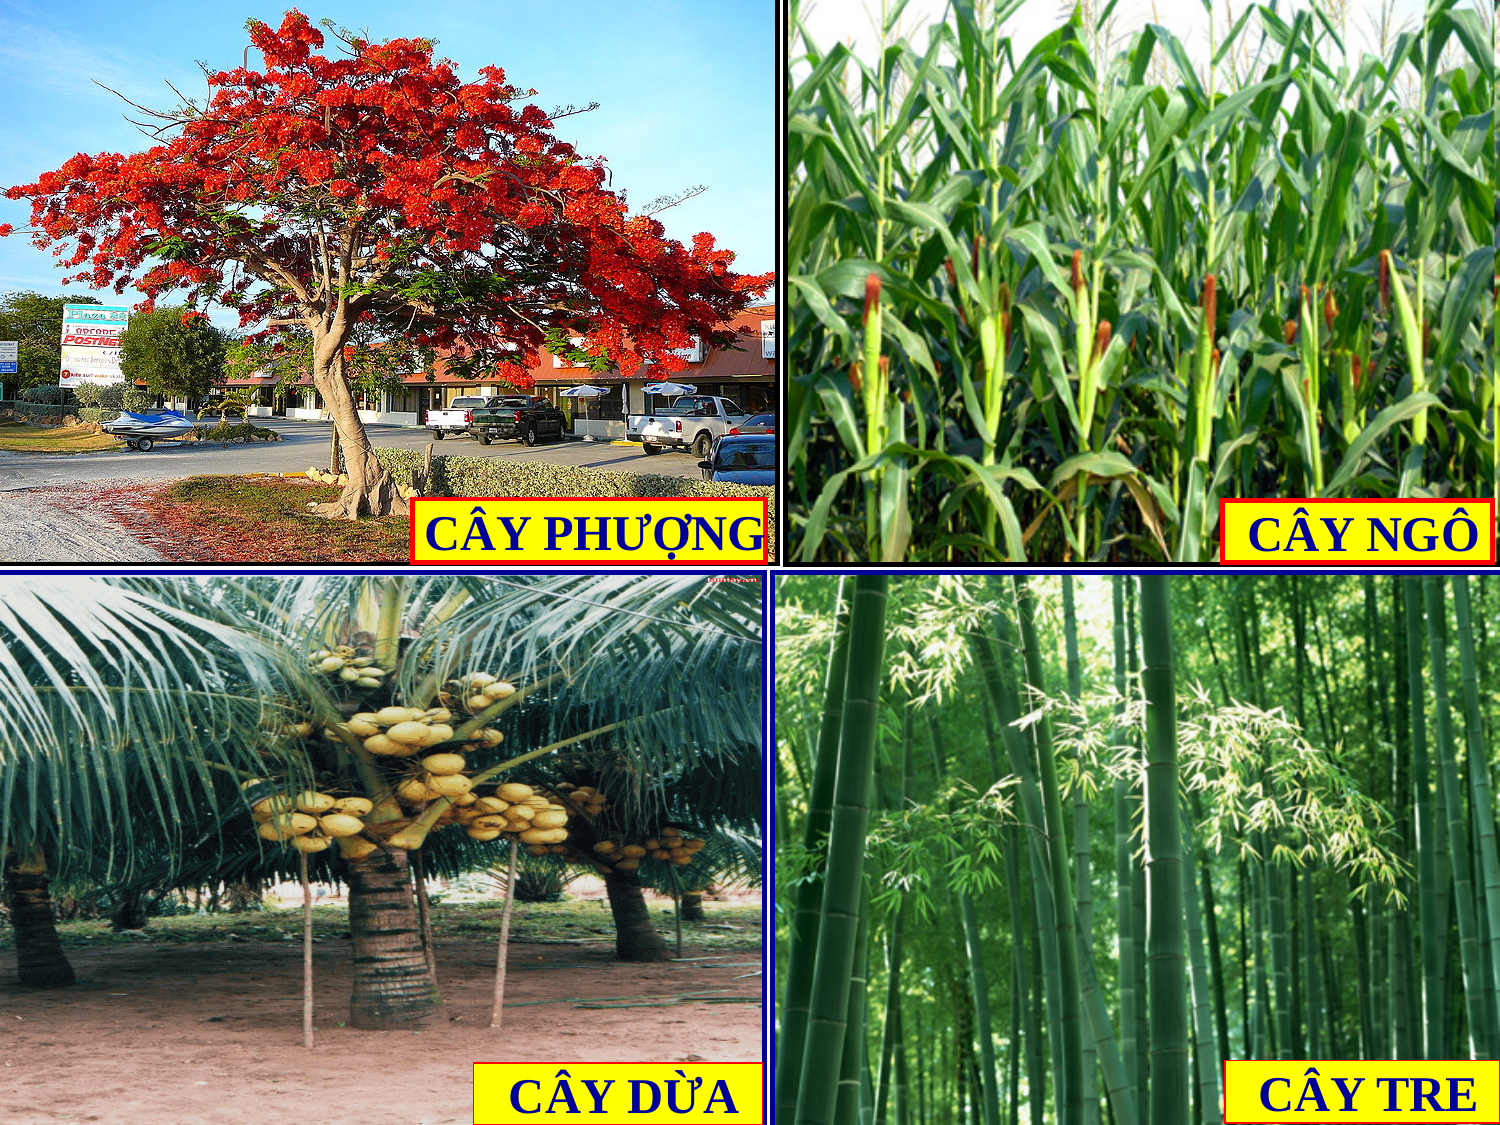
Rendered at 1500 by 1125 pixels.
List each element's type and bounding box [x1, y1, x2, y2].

text_box [0, 0, 776, 563]
text_box [774, 574, 1500, 1125]
text_box [787, 0, 1500, 563]
text_box [0, 574, 763, 1125]
